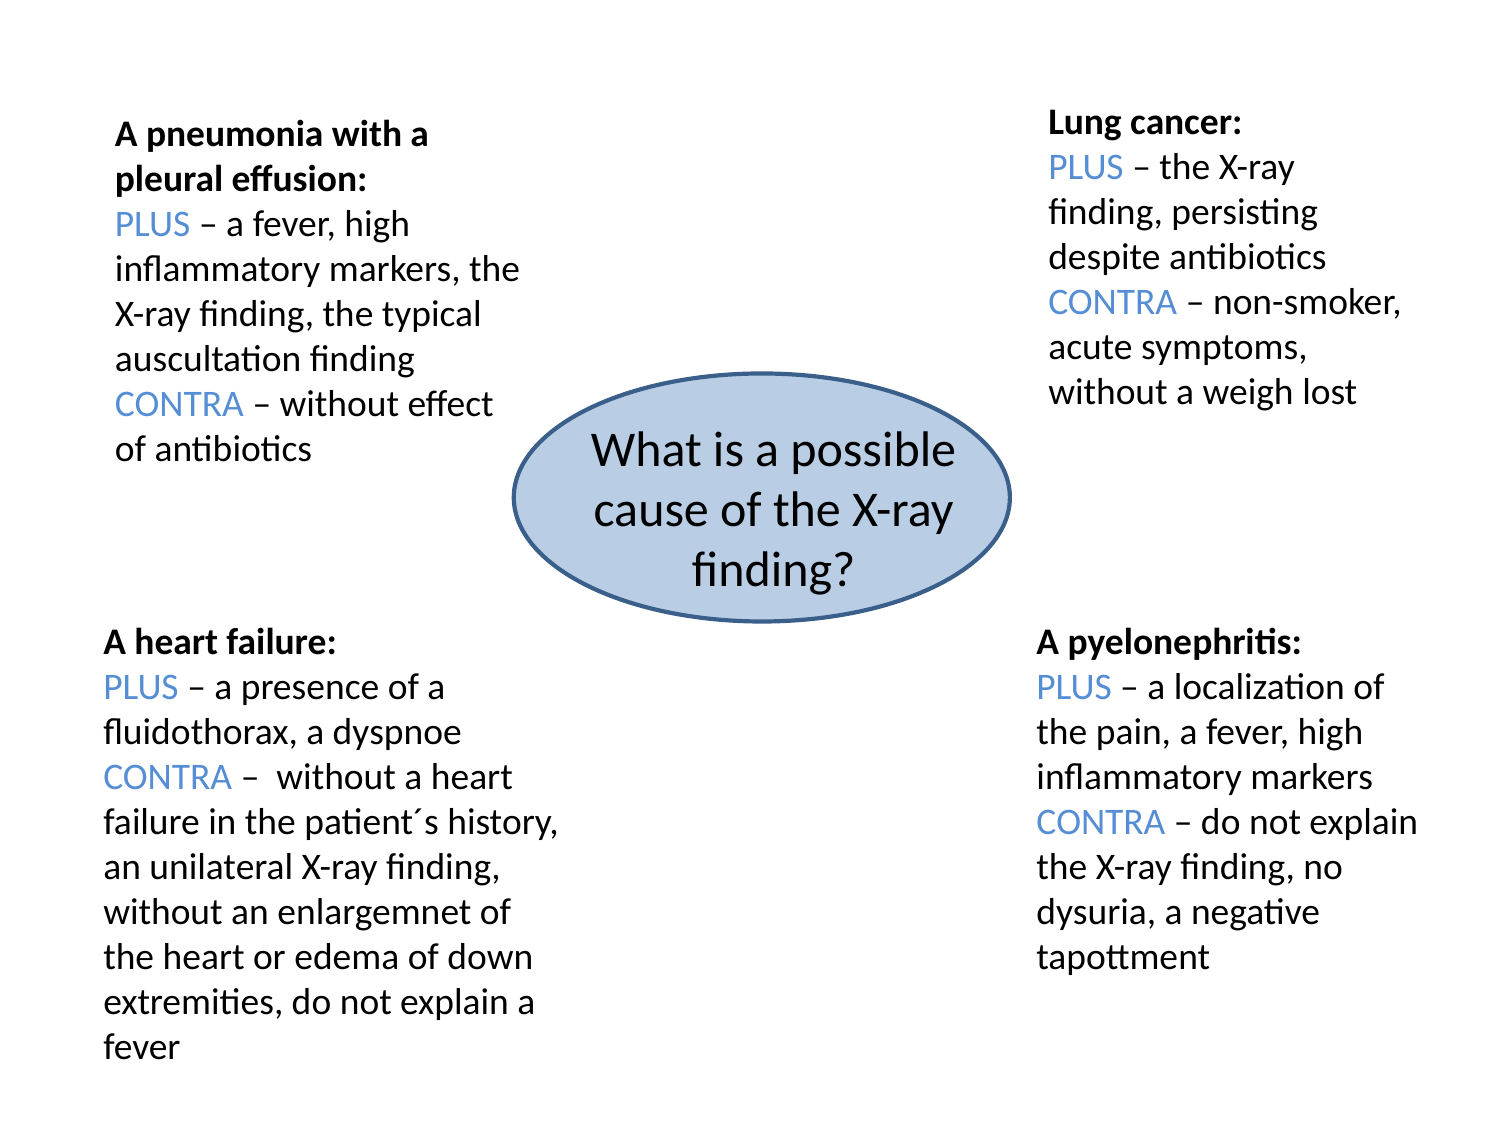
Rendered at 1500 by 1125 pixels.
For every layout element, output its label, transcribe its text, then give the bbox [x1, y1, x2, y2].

text_box Lung cancer: PLUS – the X-ray finding, persisting despite antibiotics CONTRA – non-smoker, acute symptoms, without a weigh lost [1033, 89, 1424, 510]
text_box [585, 371, 939, 408]
text_box A pyelonephritis: PLUS – a localization of the pain, a fever, high inflammatory markers CONTRA – do not explain the X-ray finding, no dysuria, a negative tapottment [1021, 609, 1447, 1030]
text_box [516, 522, 525, 539]
text_box A heart failure: PLUS – a presence of a fluidothorax, a dyspnoe CONTRA – without a heart failure in the patient´s history, an unilateral X-ray finding, without an enlargemnet of the heart or edema of down extremities, do not explain a fever [88, 609, 585, 1120]
text_box A pneumonia with a pleural effusion: PLUS – a fever, high inflammatory markers, the X-ray finding, the typical auscultation finding CONTRA – without effect of antibiotics [100, 101, 538, 522]
text_box What is a possible cause of the X-ray finding? [525, 408, 1022, 649]
